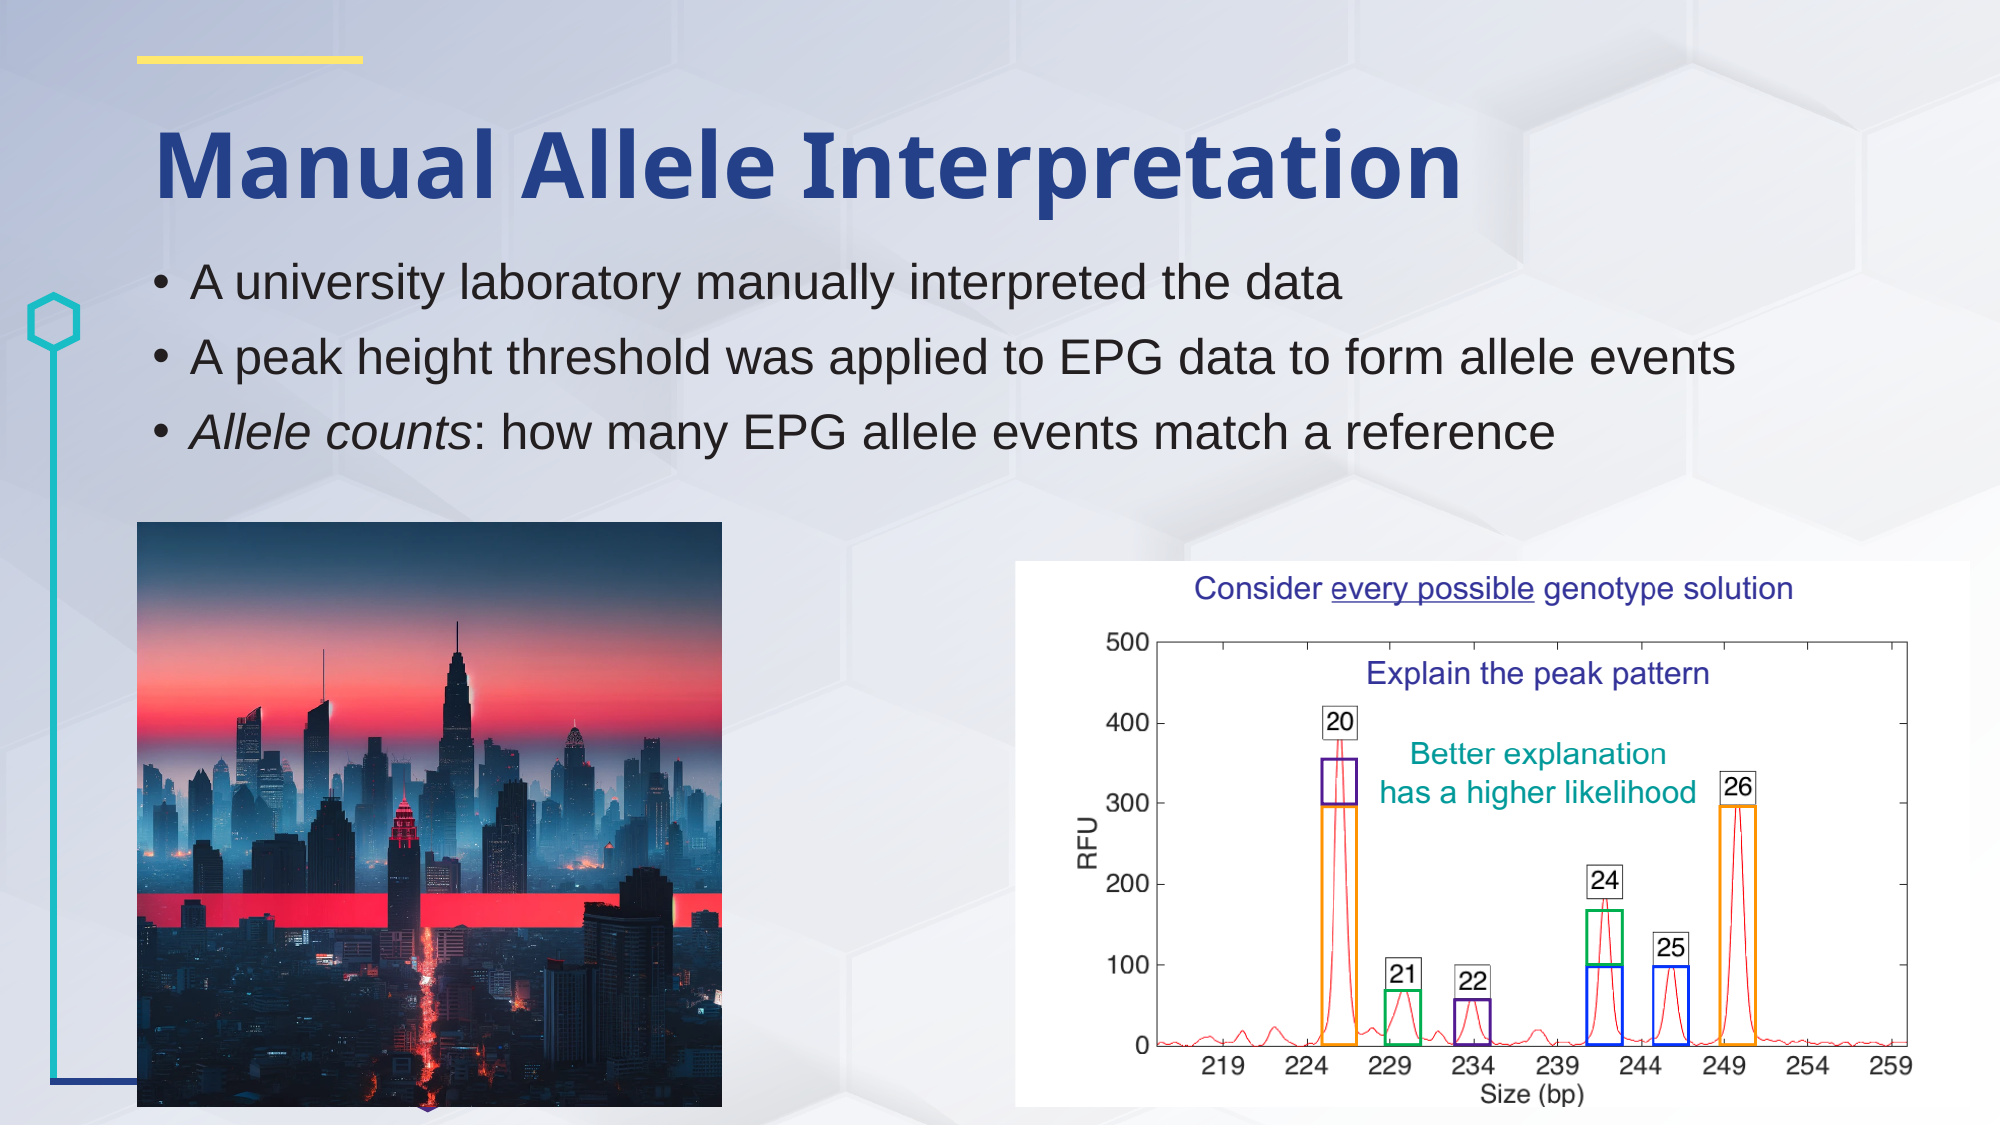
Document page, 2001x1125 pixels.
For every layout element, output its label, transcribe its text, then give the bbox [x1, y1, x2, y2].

title Manual Allele Interpretation [137, 59, 1863, 249]
picture [137, 522, 722, 1107]
list A university laboratory manually interpreted the data A peak height threshold was applied to EPG data to form allele events Allele counts: how many EPG allele events match a reference [137, 249, 1941, 513]
picture [1015, 561, 1970, 1108]
